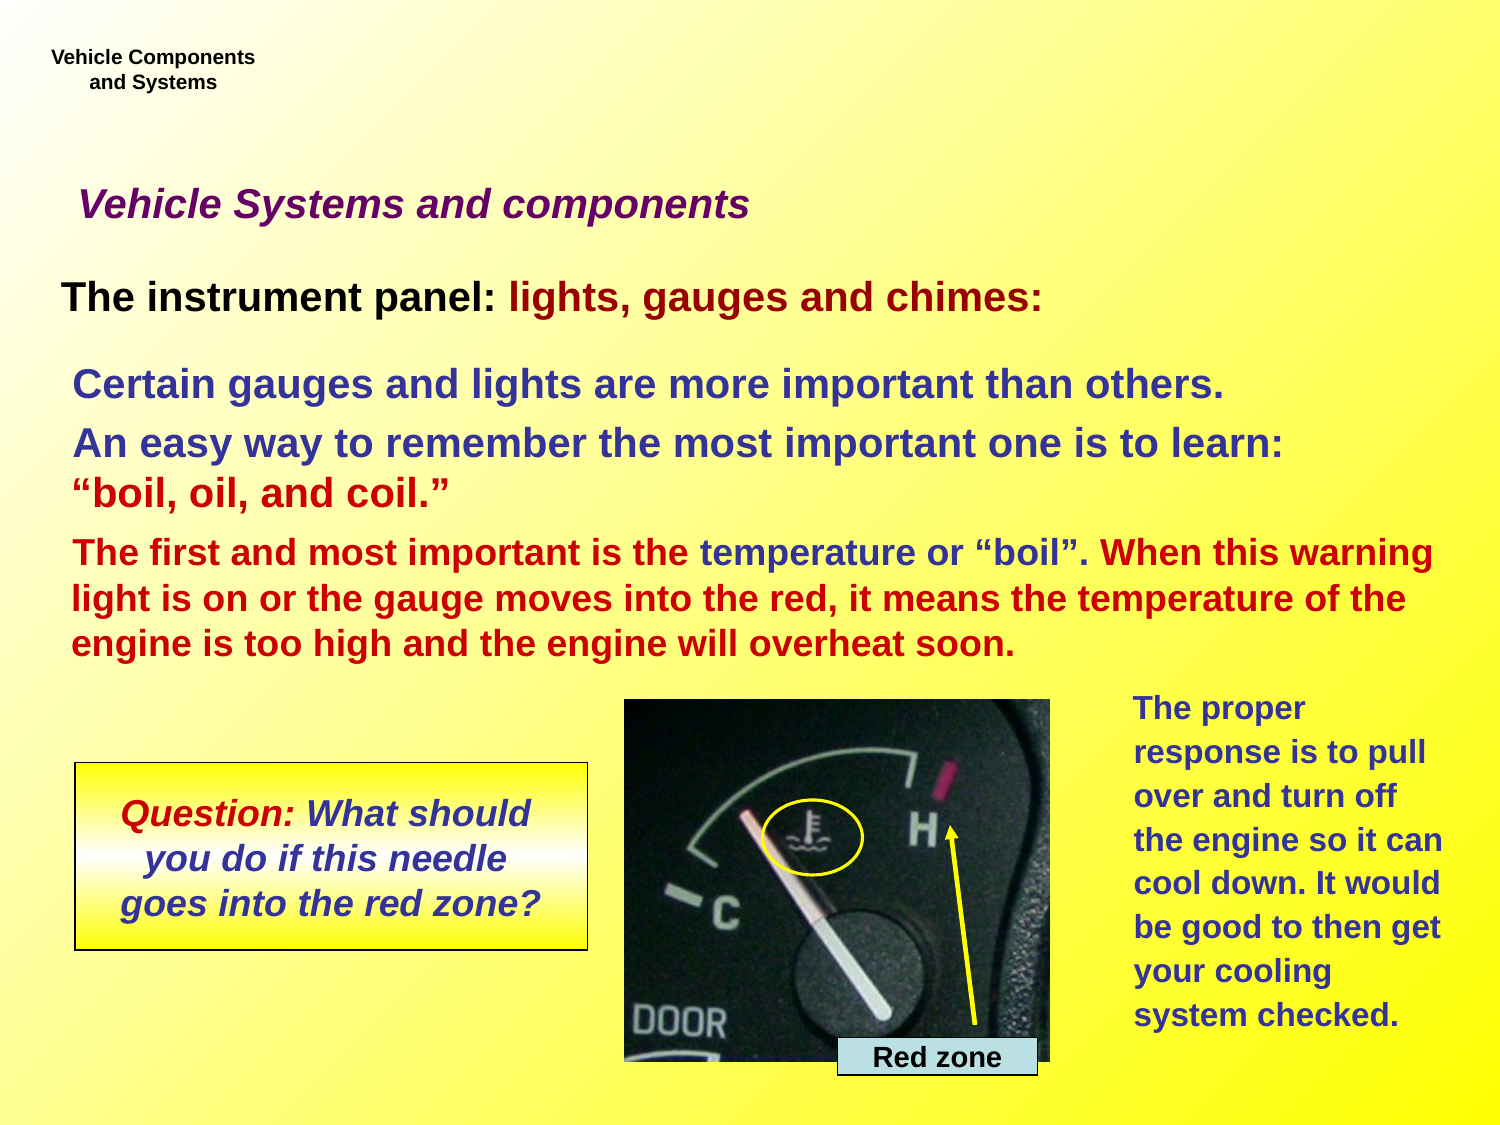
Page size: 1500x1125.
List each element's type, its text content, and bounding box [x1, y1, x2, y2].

text_box Certain gauges and lights are more important than others. An easy way to remember the most important one is to learn: “boil, oil, and coil.” The first and most important is the temperature or “boil”. When this warning light is on or the gauge moves into the red, it means the temperature of the engine is too high and the engine will overheat soon. [0, 349, 1500, 738]
text_box Question: What should you do if this needle goes into the red zone? [74, 762, 588, 950]
text_box The instrument panel: lights, gauges and chimes: [0, 262, 1088, 325]
list Vehicle Systems and components [62, 174, 1113, 250]
text_box Red zone [838, 1071, 1038, 1075]
text_box The proper response is to pull over and turn off the engine so it can cool down. It would be good to then get your cooling system checked. [1062, 674, 1463, 1063]
title Vehicle Components and Systems [0, 37, 313, 150]
picture [624, 699, 1051, 1062]
